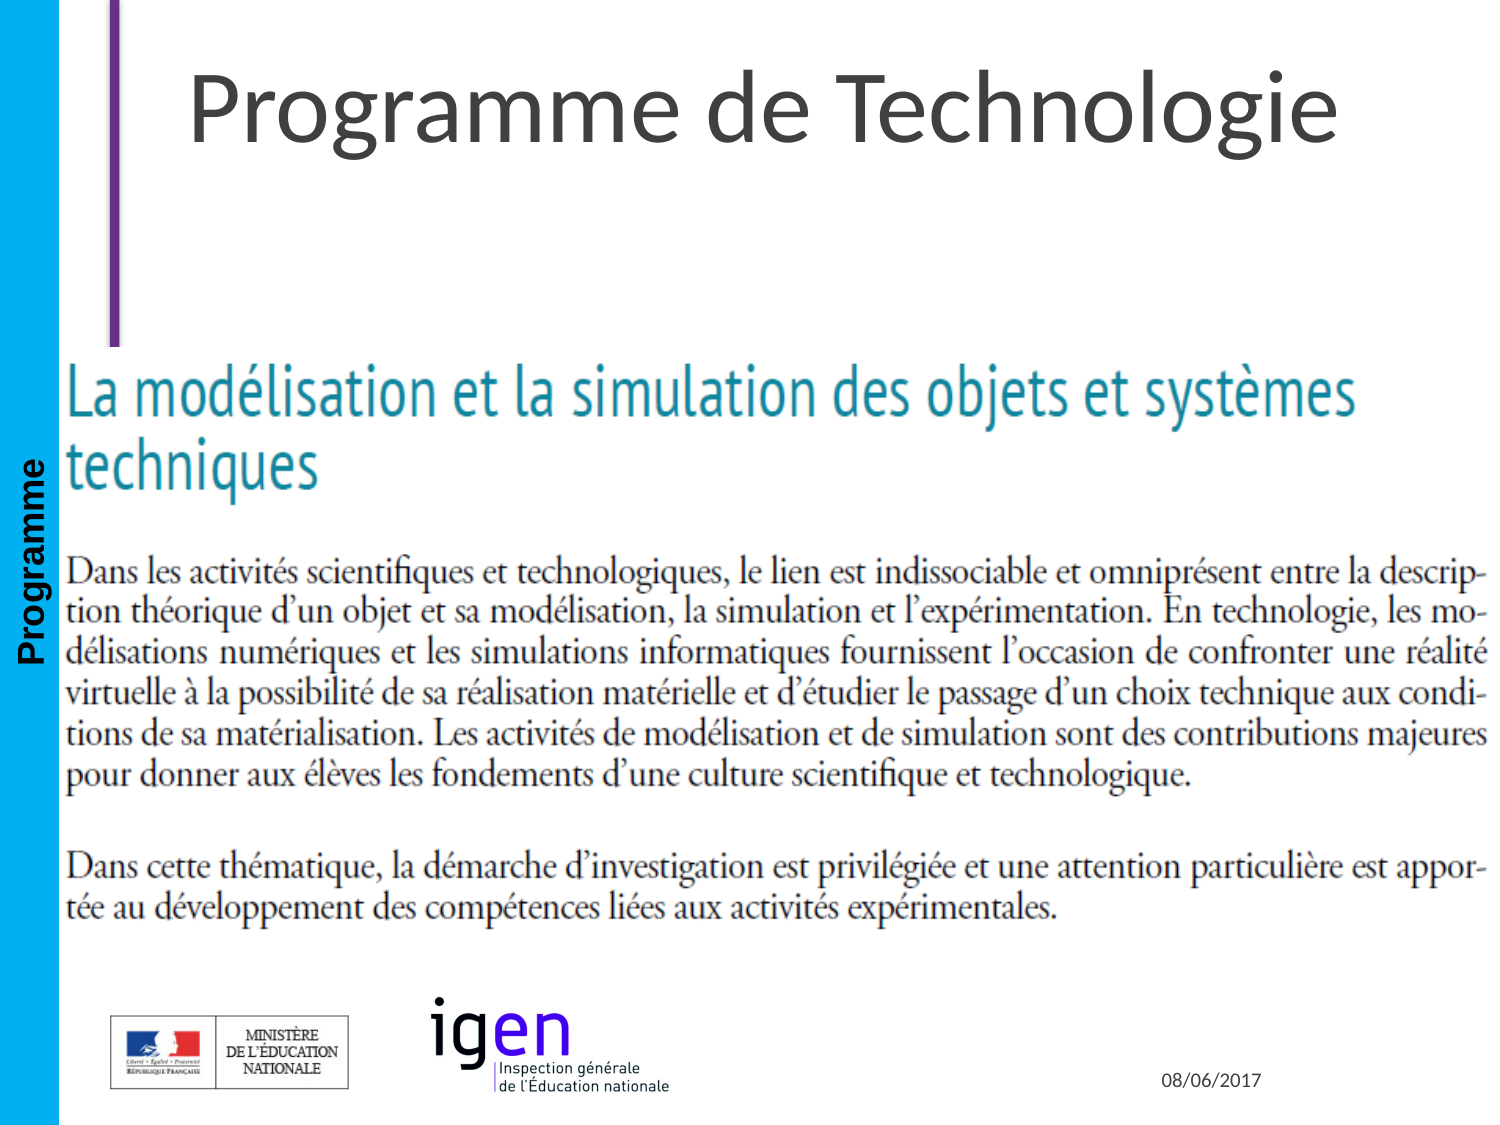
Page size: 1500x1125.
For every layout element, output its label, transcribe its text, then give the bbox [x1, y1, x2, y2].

picture [60, 346, 1493, 941]
picture [428, 994, 672, 1094]
title Programme de Technologie [172, 7, 1500, 195]
picture [109, 1006, 350, 1100]
text_box Programme [0, 0, 59, 1125]
